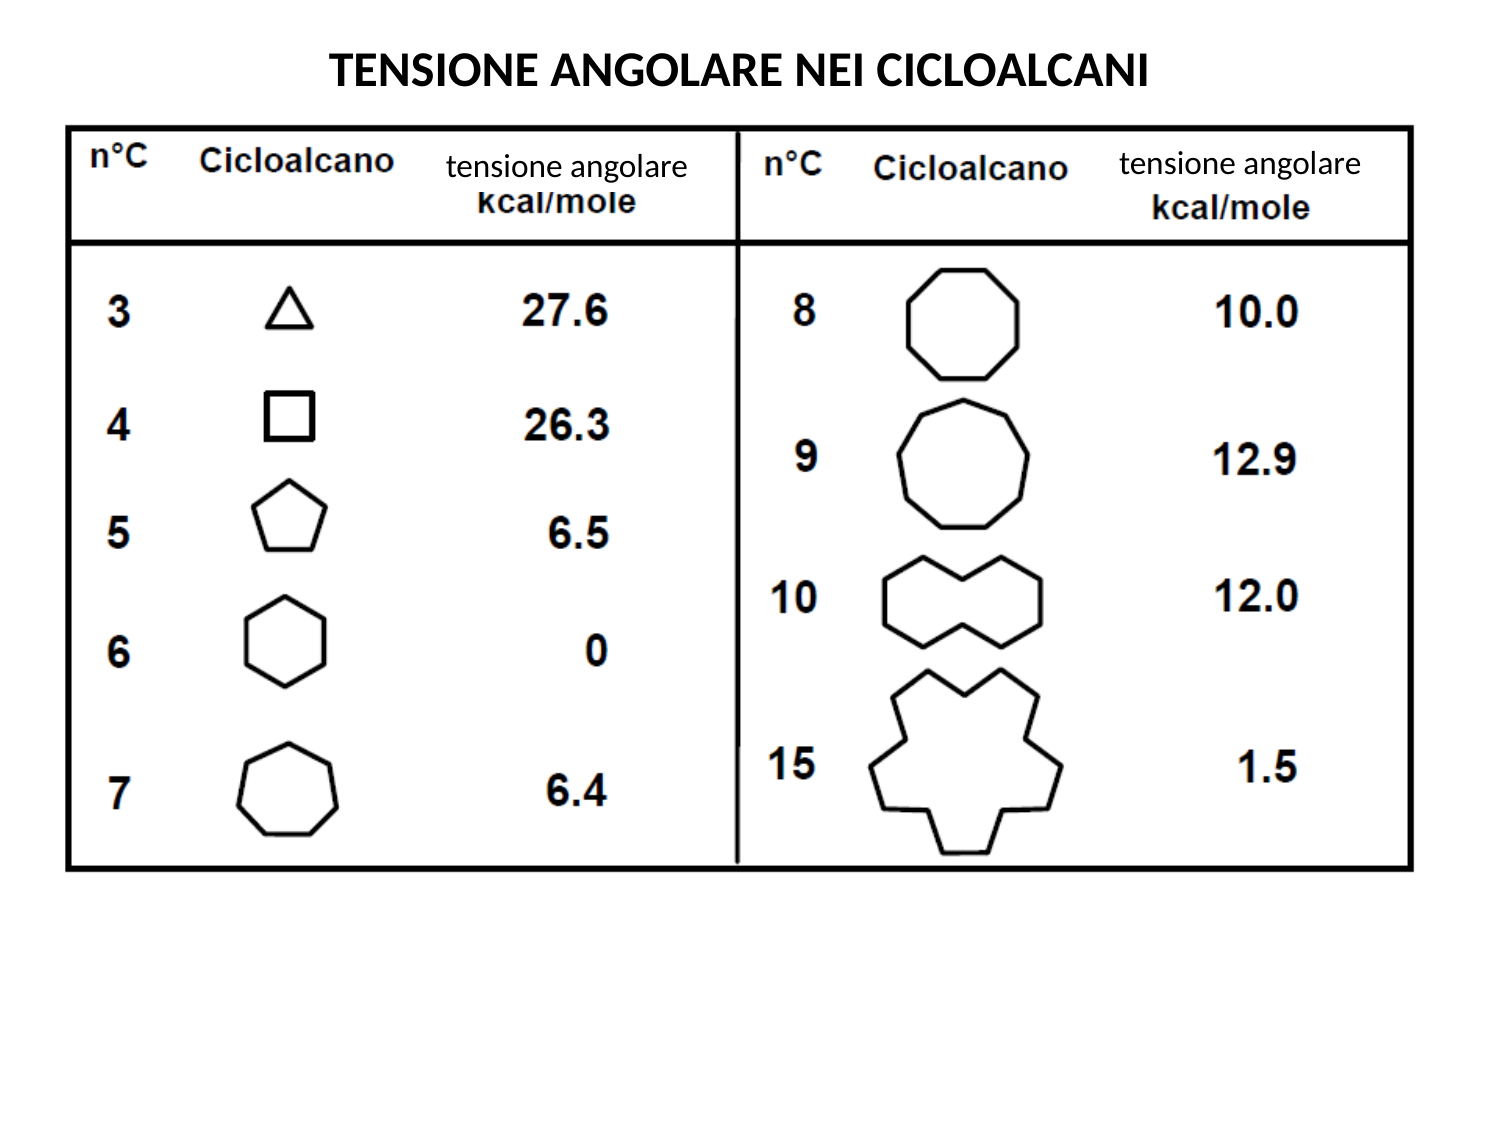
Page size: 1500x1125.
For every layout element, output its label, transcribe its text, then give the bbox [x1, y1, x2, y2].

text_box TENSIONE ANGOLARE NEI CICLOALCANI [314, 29, 1166, 104]
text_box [63, 105, 1437, 886]
